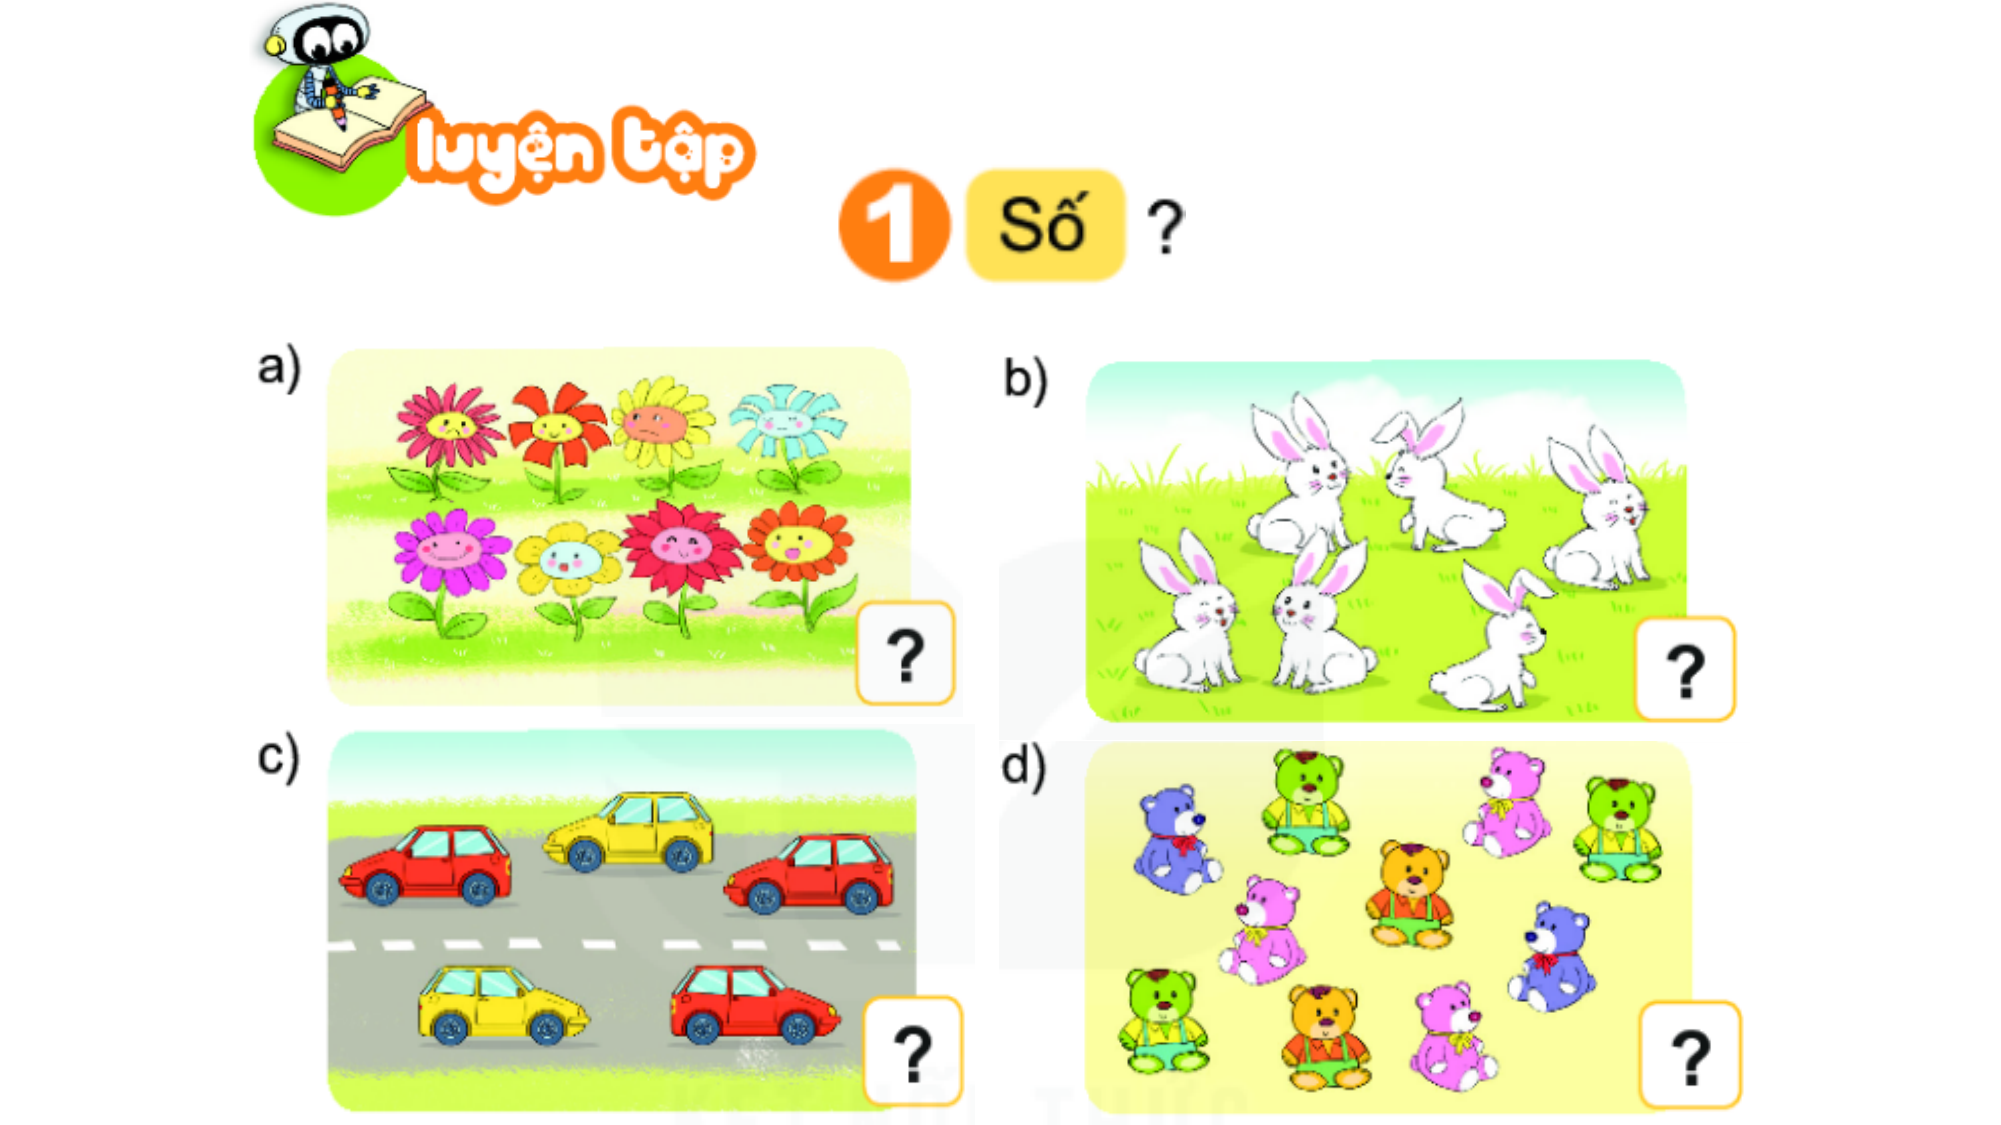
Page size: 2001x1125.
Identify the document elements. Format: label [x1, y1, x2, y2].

picture [249, 337, 963, 717]
picture [999, 337, 1750, 740]
picture [249, 0, 763, 232]
picture [999, 741, 1750, 1125]
picture [837, 149, 1186, 300]
picture [249, 724, 975, 1125]
